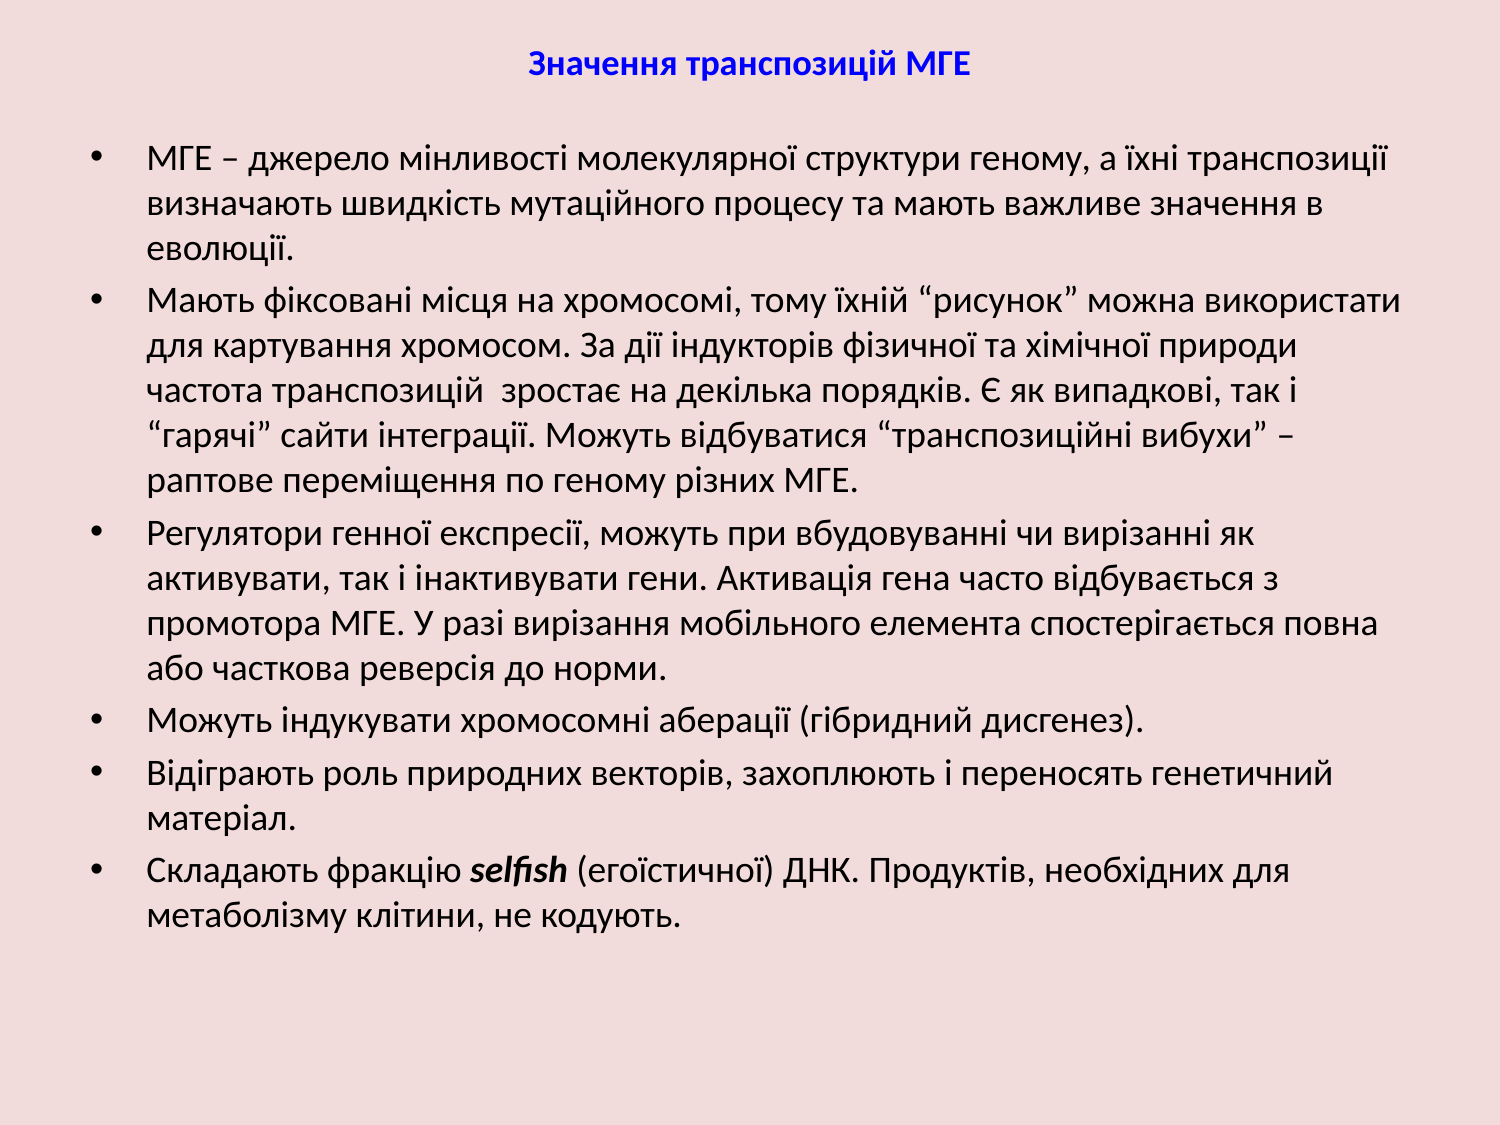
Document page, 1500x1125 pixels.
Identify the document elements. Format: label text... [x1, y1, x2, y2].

title Значення транспозицій МГЕ [75, 31, 1425, 91]
list МГЕ – джерело мінливості молекулярної структури геному, а їхні транспозиції визначають швидкість мутаційного процесу та мають важливе значення в еволюції. Мають фіксовані місця на хромосомі, тому їхній “рисунок” можна використати для картування хромосом. За дії індукторів фізичної та хімічної природи частота транспозицій зростає на декілька порядків. Є як випадкові, так і “гарячі” сайти інтеграції. Можуть відбуватися “транспозиційні вибухи” – раптове переміщення по геному різних МГЕ. Регулятори генної експресії, можуть при вбудовуванні чи вирізанні як активувати, так і інактивувати гени. Активація гена часто відбувається з промотора МГЕ. У разі вирізання мобільного елемента спостерігається повна або часткова реверсія до норми. Можуть індукувати хромосомні аберації (гібридний дисгенез). Відіграють роль природних векторів, захоплюють і переносять генетичний матеріал. Складають фракцію selfish (егоїстичної) ДНК. Продуктів, необхідних для метаболізму клітини, не кодують. [75, 125, 1425, 1005]
